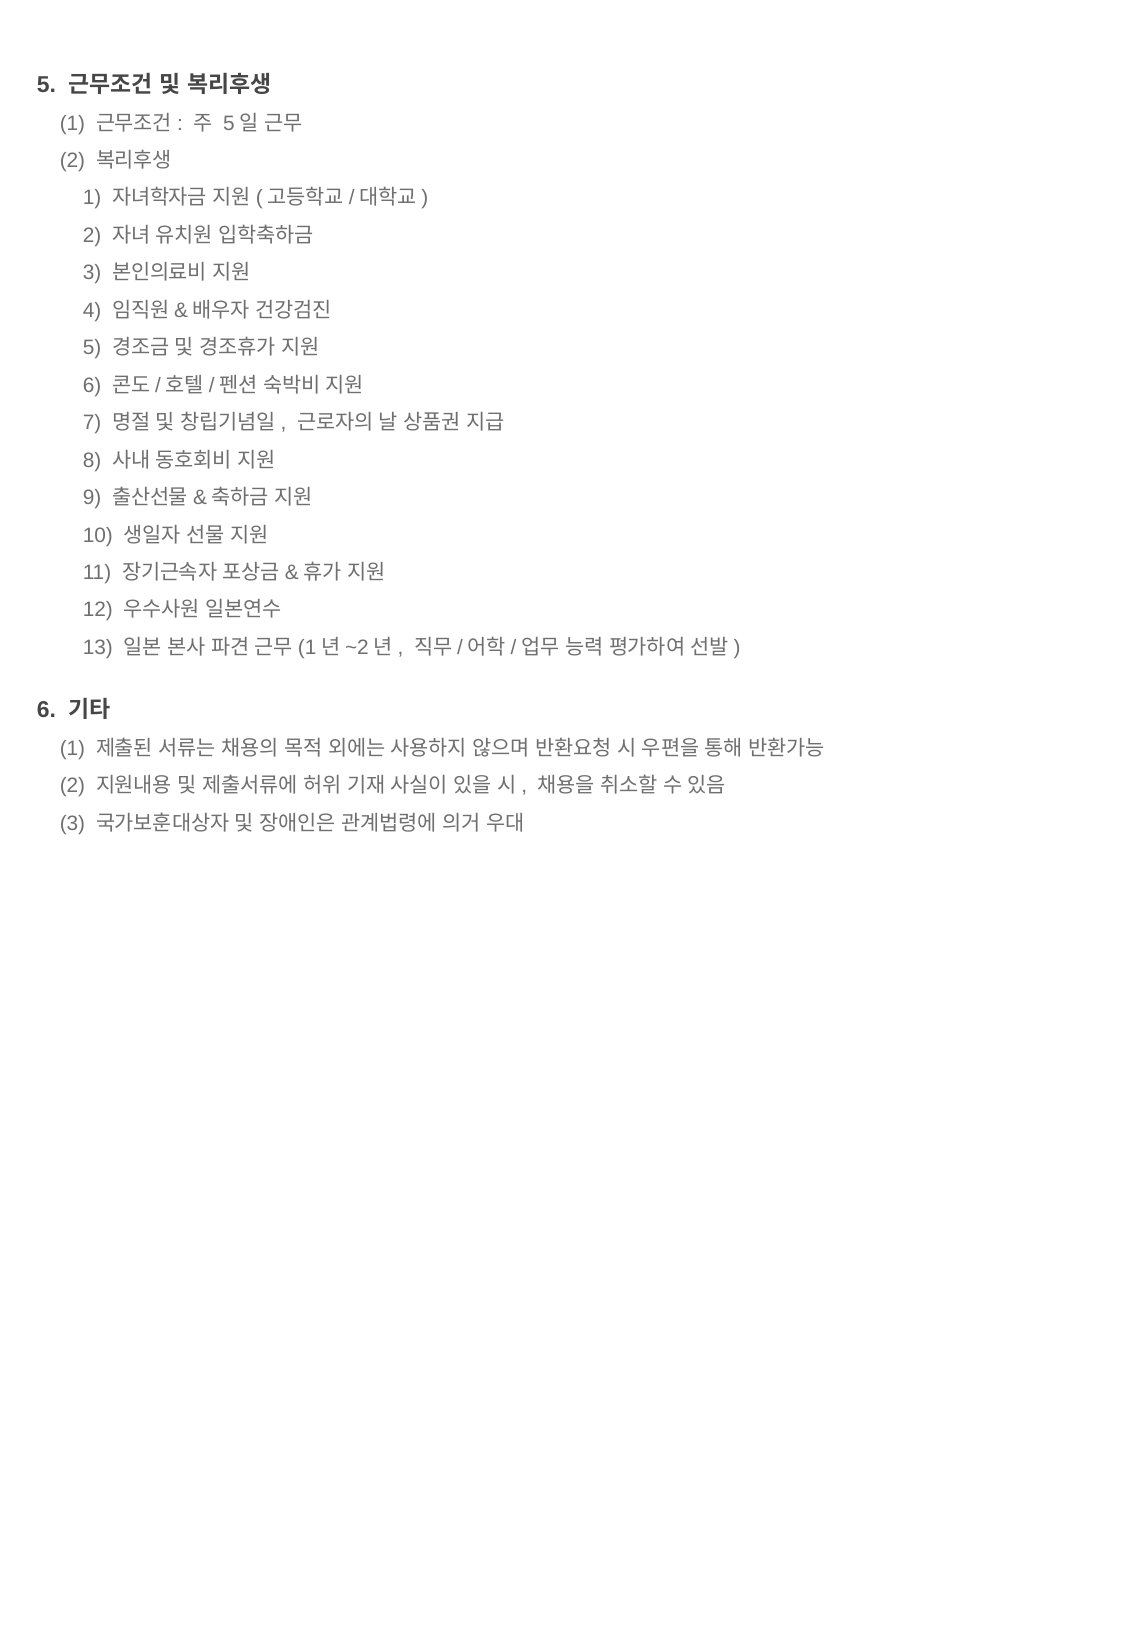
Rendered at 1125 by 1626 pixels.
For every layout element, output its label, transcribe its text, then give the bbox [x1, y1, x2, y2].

text_box 5. 근무조건 및 복리후생 (1) 근무조건: 주 5일 근무 (2) 복리후생 1) 자녀학자금 지원(고등학교/대학교) 2) 자녀 유치원 입학축하금 3) 본인의료비 지원 4) 임직원&배우자 건강검진 5) 경조금 및 경조휴가 지원 6) 콘도/호텔/펜션 숙박비 지원 7) 명절 및 창립기념일, 근로자의 날 상품권 지급 8) 사내 동호회비 지원 9) 출산선물&축하금 지원 10) 생일자 선물 지원 11) 장기근속자 포상금&휴가 지원 12) 우수사원 일본연수 13) 일본 본사 파견 근무(1년~2년, 직무/어학/업무 능력 평가하여 선발) 6. 기타 (1) 제출된 서류는 채용의 목적 외에는 사용하지 않으며 반환요청 시 우편을 통해 반환가능 (2) 지원내용 및 제출서류에 허위 기재 사실이 있을 시, 채용을 취소할 수 있음 (3) 국가보훈대상자 및 장애인은 관계법령에 의거 우대 [36, 40, 1125, 835]
